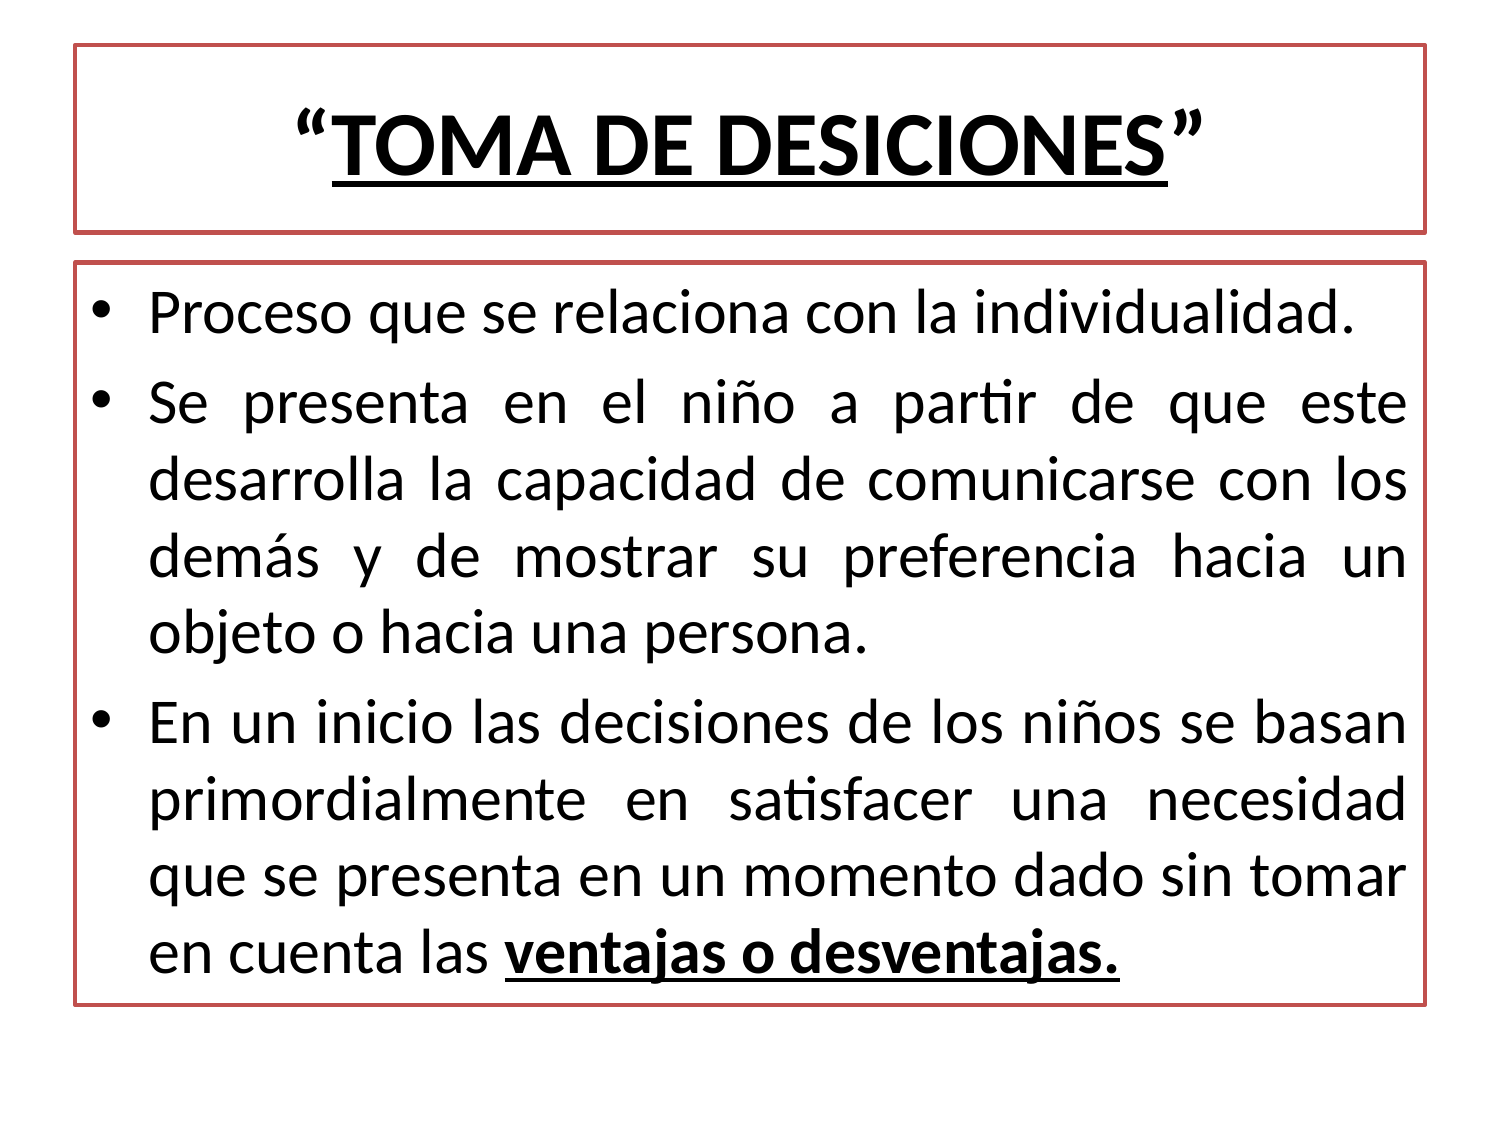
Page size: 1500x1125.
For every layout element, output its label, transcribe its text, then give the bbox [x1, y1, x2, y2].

title “TOMA DE DESICIONES” [73, 43, 1427, 235]
list Proceso que se relaciona con la individualidad. Se presenta en el niño a partir de que este desarrolla la capacidad de comunicarse con los demás y de mostrar su preferencia hacia un objeto o hacia una persona. En un inicio las decisiones de los niños se basan primordialmente en satisfacer una necesidad que se presenta en un momento dado sin tomar en cuenta las ventajas o desventajas. [73, 260, 1427, 1007]
